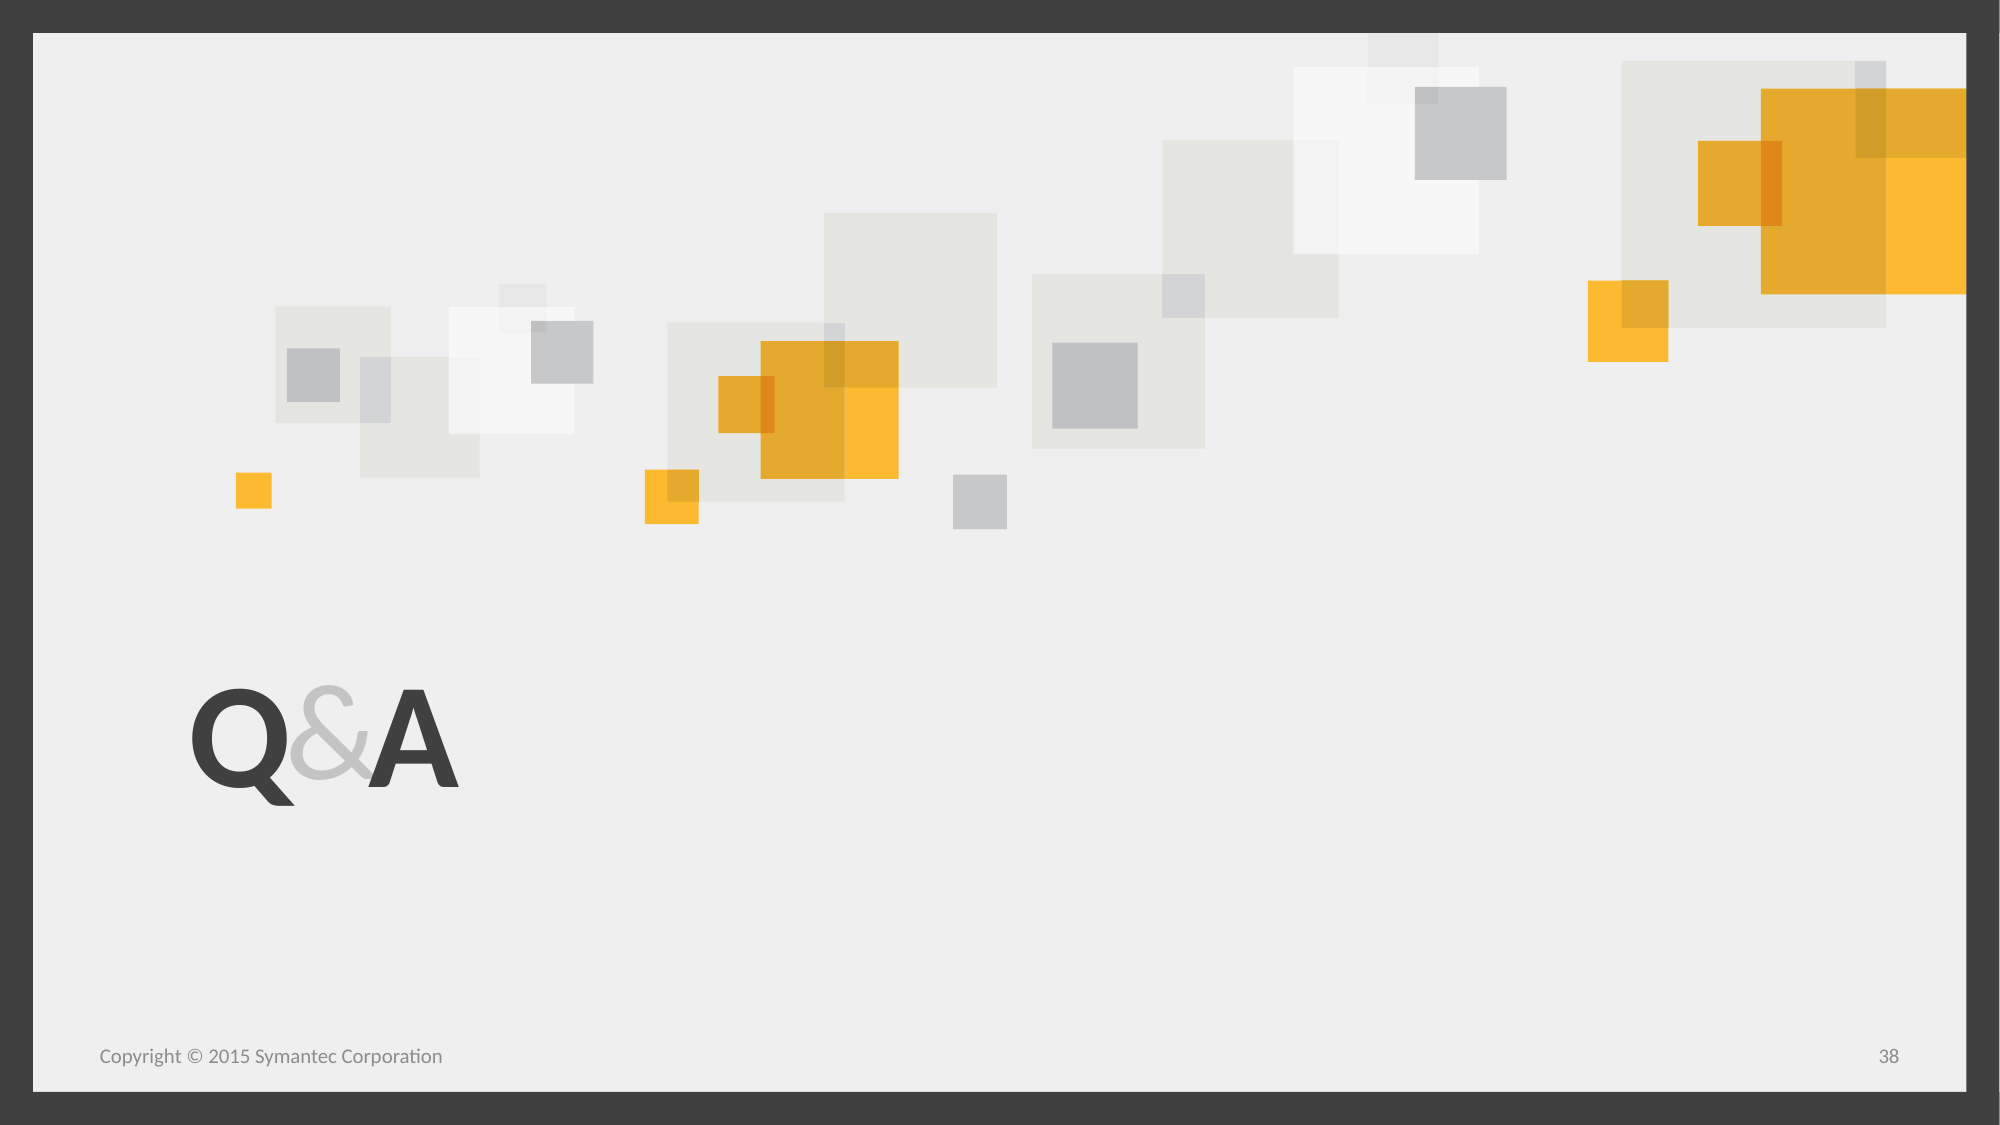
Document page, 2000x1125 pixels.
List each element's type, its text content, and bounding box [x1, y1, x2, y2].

slide_number 38 [1813, 1038, 1900, 1069]
footer Copyright © 2015 Symantec Corporation [99, 1038, 1002, 1069]
